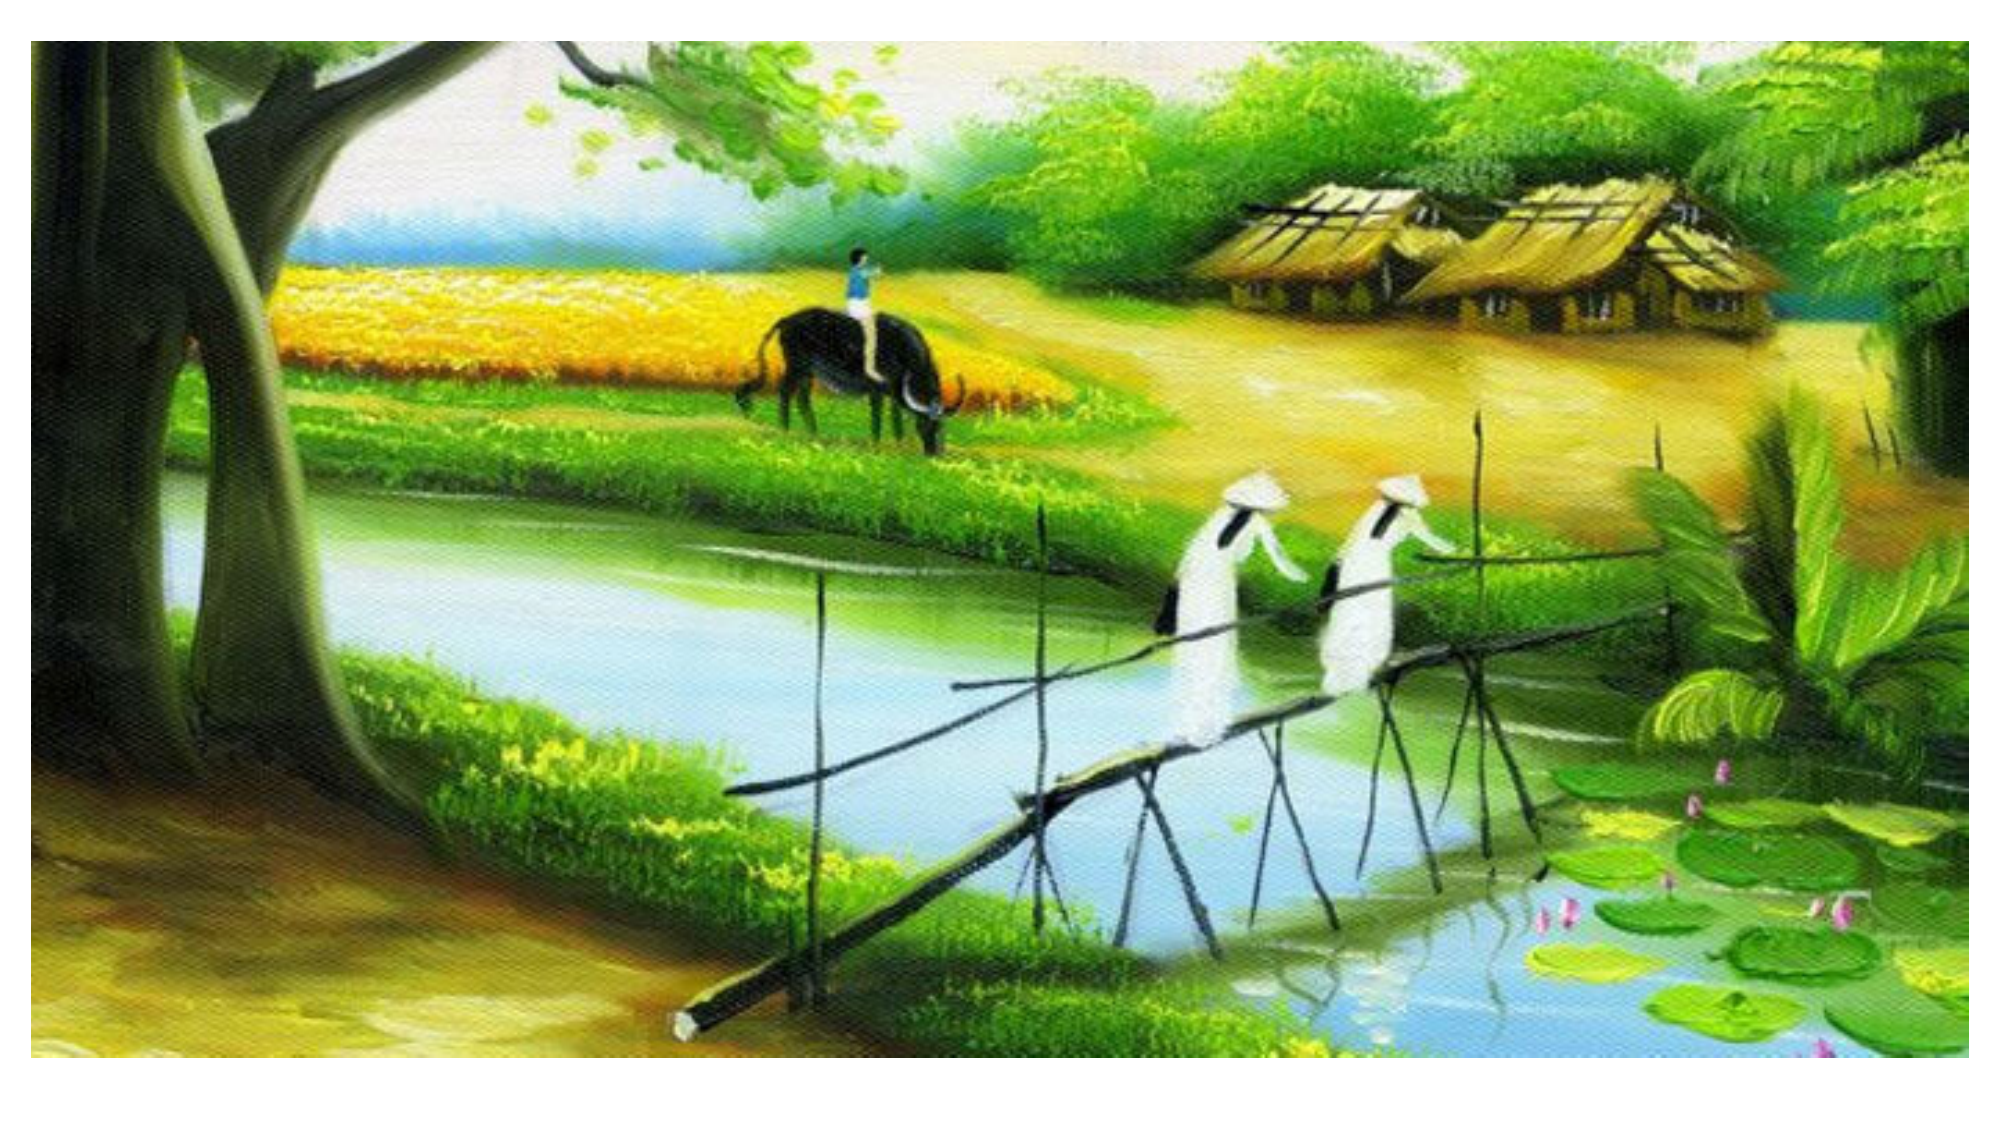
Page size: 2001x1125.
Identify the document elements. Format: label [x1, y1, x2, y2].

picture [31, 41, 1969, 1058]
